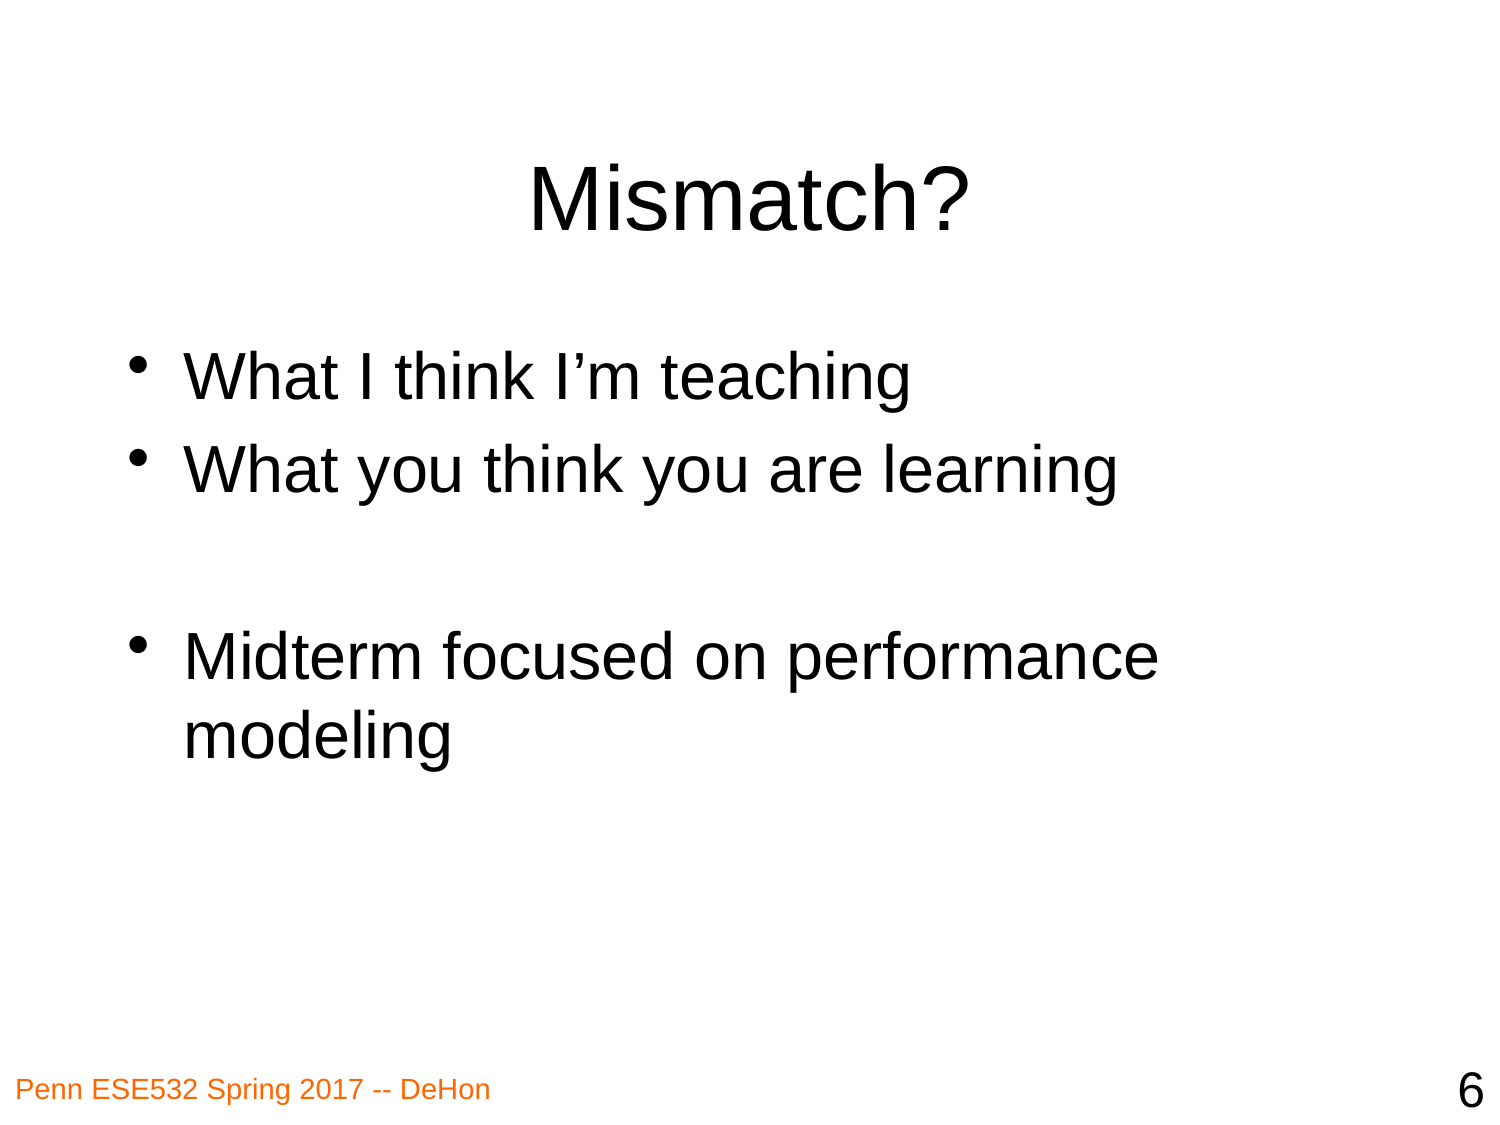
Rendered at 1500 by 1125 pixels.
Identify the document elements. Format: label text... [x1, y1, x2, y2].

title Mismatch? [112, 99, 1388, 288]
slide_number Penn ESE532 Spring 2017 -- DeHon [0, 1062, 576, 1125]
list What I think I’m teaching What you think you are learning Midterm focused on performance modeling [112, 324, 1388, 1001]
slide_number 6 [1187, 1049, 1500, 1125]
